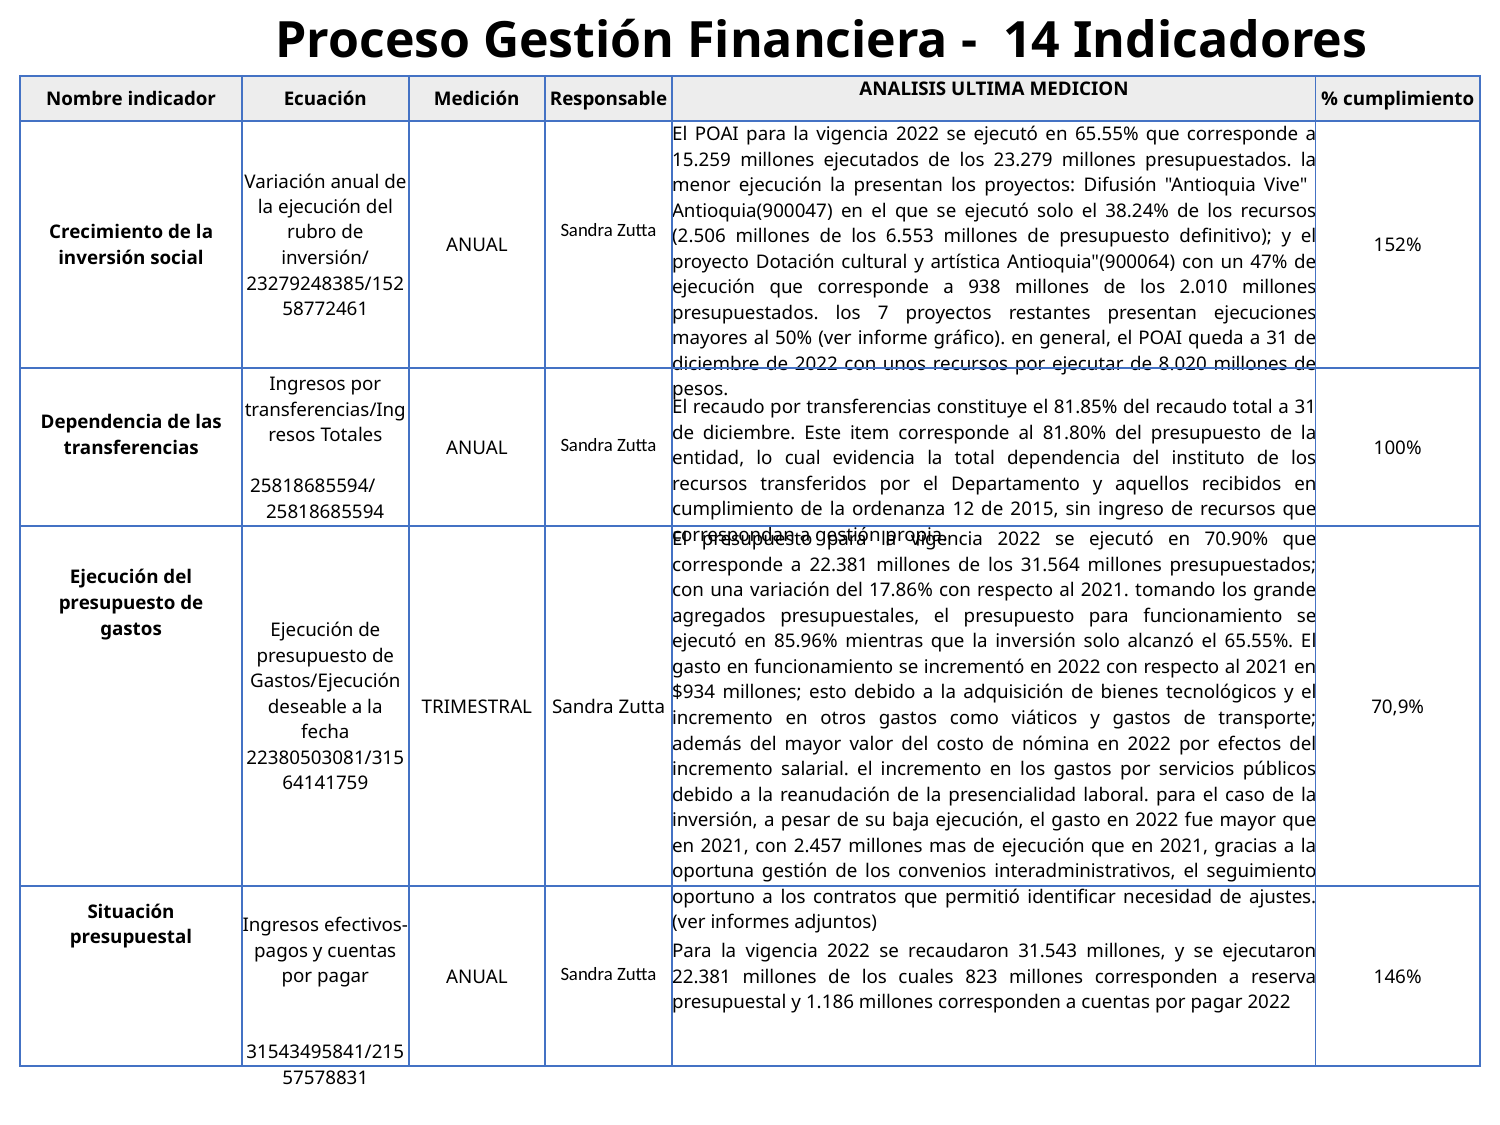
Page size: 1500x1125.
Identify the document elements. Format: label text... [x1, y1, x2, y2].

table_cell Sandra Zutta [546, 369, 671, 525]
table_cell Crecimiento de la inversión social [21, 122, 241, 367]
table_cell 100% [1316, 369, 1479, 525]
table_cell 146% [1316, 887, 1479, 1065]
table_header % cumplimiento [1316, 77, 1479, 120]
table_cell Sandra Zutta [546, 122, 671, 367]
table_cell Ingresos efectivos-pagos y cuentas por pagar 31543495841/21557578831 [243, 887, 408, 1065]
table_cell ANUAL [410, 122, 544, 367]
table_cell Situación presupuestal [21, 887, 241, 1065]
table_cell TRIMESTRAL [410, 527, 544, 885]
table_cell Ejecución del presupuesto de gastos [21, 527, 241, 885]
table_header Nombre indicador [21, 77, 241, 120]
table_cell Ingresos por transferencias/Ingresos Totales 25818685594/ 25818685594 [243, 369, 408, 525]
table_header Responsable [546, 77, 671, 120]
table_cell ANUAL [410, 887, 544, 1065]
table_cell El POAI para la vigencia 2022 se ejecutó en 65.55% que corresponde a 15.259 millones ejecutados de los 23.279 millones presupuestados. la menor ejecución la presentan los proyectos: Difusión "Antioquia Vive" Antioquia(900047) en el que se ejecutó solo el 38.24% de los recursos (2.506 millones de los 6.553 millones de presupuesto definitivo); y el proyecto Dotación cultural y artística Antioquia"(900064) con un 47% de ejecución que corresponde a 938 millones de los 2.010 millones presupuestados. los 7 proyectos restantes presentan ejecuciones mayores al 50% (ver informe gráfico). en general, el POAI queda a 31 de diciembre de 2022 con unos recursos por ejecutar de 8.020 millones de pesos. [673, 122, 1315, 367]
table_header Ecuación [243, 77, 408, 120]
table_cell Variación anual de la ejecución del rubro de inversión/ 23279248385/15258772461 [243, 122, 408, 367]
table_cell Ejecución de presupuesto de Gastos/Ejecución deseable a la fecha 22380503081/31564141759 [243, 527, 408, 885]
table_header Medición [410, 77, 544, 120]
table_cell El recaudo por transferencias constituye el 81.85% del recaudo total a 31 de diciembre. Este item corresponde al 81.80% del presupuesto de la entidad, lo cual evidencia la total dependencia del instituto de los recursos transferidos por el Departamento y aquellos recibidos en cumplimiento de la ordenanza 12 de 2015, sin ingreso de recursos que correspondan a gestión propia. [673, 369, 1315, 525]
table_cell 70,9% [1316, 527, 1479, 885]
table_cell Dependencia de las transferencias [21, 369, 241, 525]
table_cell Sandra Zutta [546, 527, 671, 885]
table_cell 152% [1316, 122, 1479, 367]
text_box Proceso Gestión Financiera - 14 Indicadores [260, 0, 1383, 75]
table_cell Sandra Zutta [546, 887, 671, 1065]
table_cell El presupuesto para la vigencia 2022 se ejecutó en 70.90% que corresponde a 22.381 millones de los 31.564 millones presupuestados; con una variación del 17.86% con respecto al 2021. tomando los grande agregados presupuestales, el presupuesto para funcionamiento se ejecutó en 85.96% mientras que la inversión solo alcanzó el 65.55%. El gasto en funcionamiento se incrementó en 2022 con respecto al 2021 en $934 millones; esto debido a la adquisición de bienes tecnológicos y el incremento en otros gastos como viáticos y gastos de transporte; además del mayor valor del costo de nómina en 2022 por efectos del incremento salarial. el incremento en los gastos por servicios públicos debido a la reanudación de la presencialidad laboral. para el caso de la inversión, a pesar de su baja ejecución, el gasto en 2022 fue mayor que en 2021, con 2.457 millones mas de ejecución que en 2021, gracias a la oportuna gestión de los convenios interadministrativos, el seguimiento oportuno a los contratos que permitió identificar necesidad de ajustes.(ver informes adjuntos) [673, 527, 1315, 885]
table_cell ANUAL [410, 369, 544, 525]
table_header ANALISIS ULTIMA MEDICION [673, 77, 1315, 120]
table_cell Para la vigencia 2022 se recaudaron 31.543 millones, y se ejecutaron 22.381 millones de los cuales 823 millones corresponden a reserva presupuestal y 1.186 millones corresponden a cuentas por pagar 2022 [673, 887, 1315, 1065]
